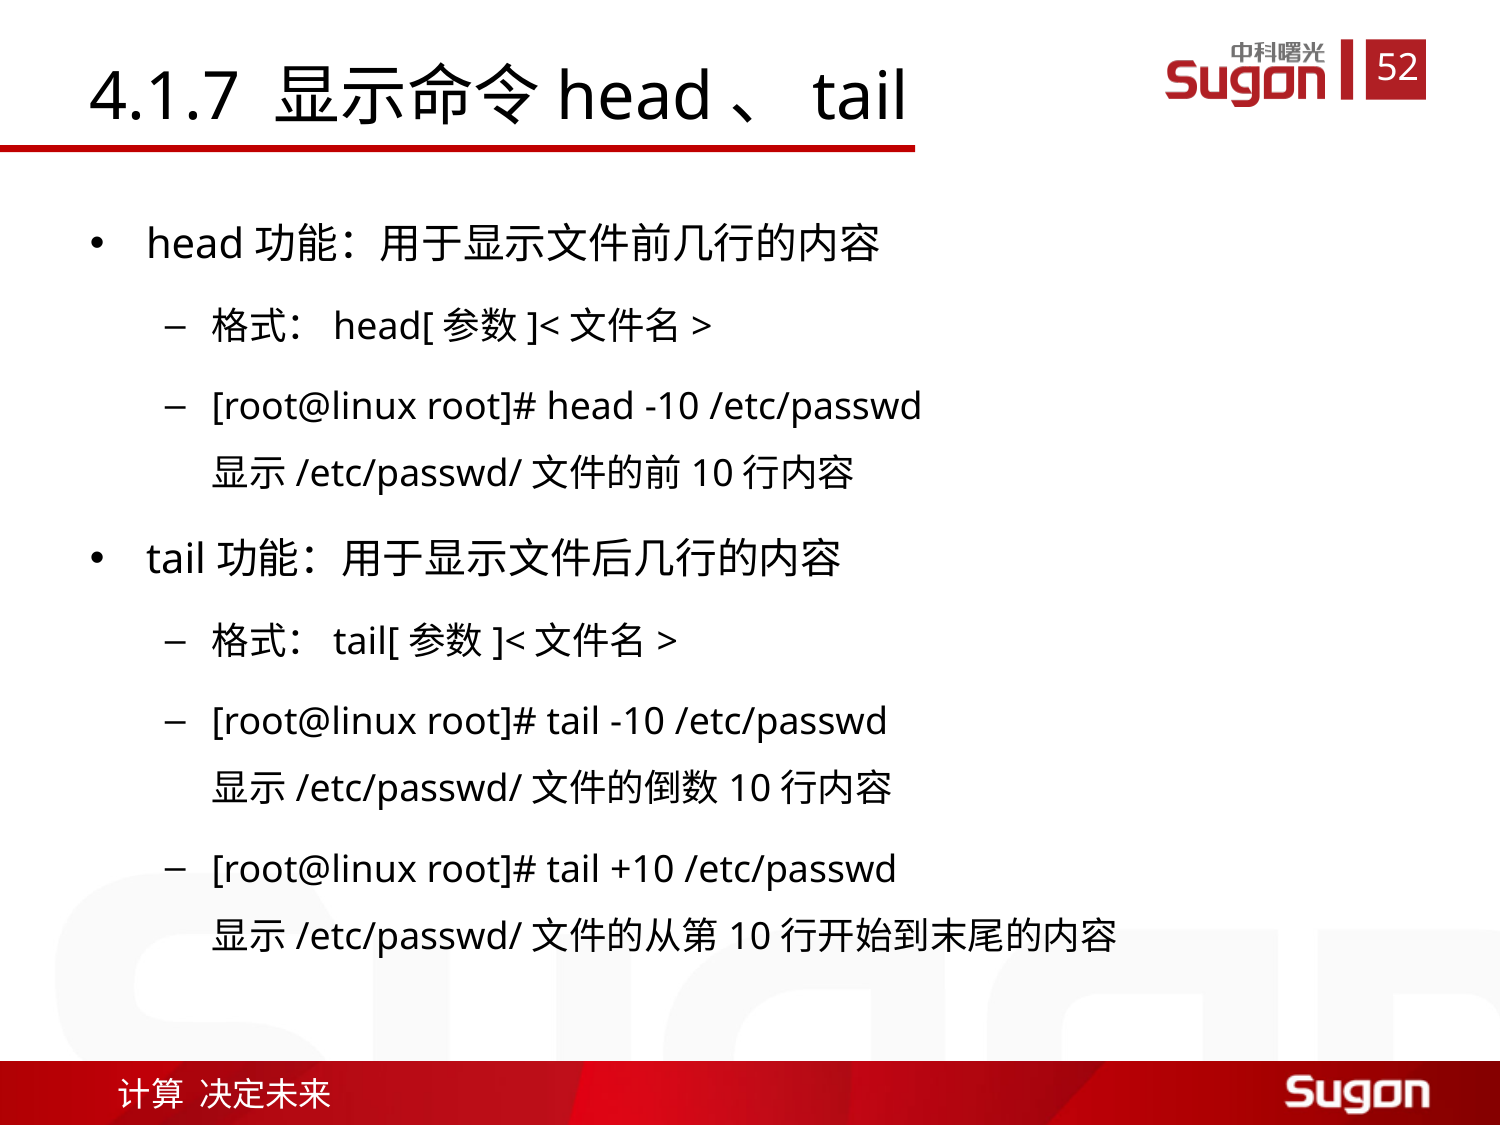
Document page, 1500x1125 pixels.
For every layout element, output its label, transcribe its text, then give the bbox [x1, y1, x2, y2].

picture [0, 0, 1500, 1125]
title 4.1.7 显示命令head、tail [75, 45, 1140, 149]
list head功能：用于显示文件前几行的内容 格式：head[参数]<文件名> [root@linux root]# head -10 /etc/passwd 显示/etc/passwd/文件的前10行内容 tail功能：用于显示文件后几行的内容 格式：tail[参数]<文件名> [root@linux root]# tail -10 /etc/passwd 显示/etc/passwd/文件的倒数10行内容 [root@linux root]# tail +10 /etc/passwd 显示/etc/passwd/文件的从第10行开始到末尾的内容 [75, 184, 1425, 1071]
